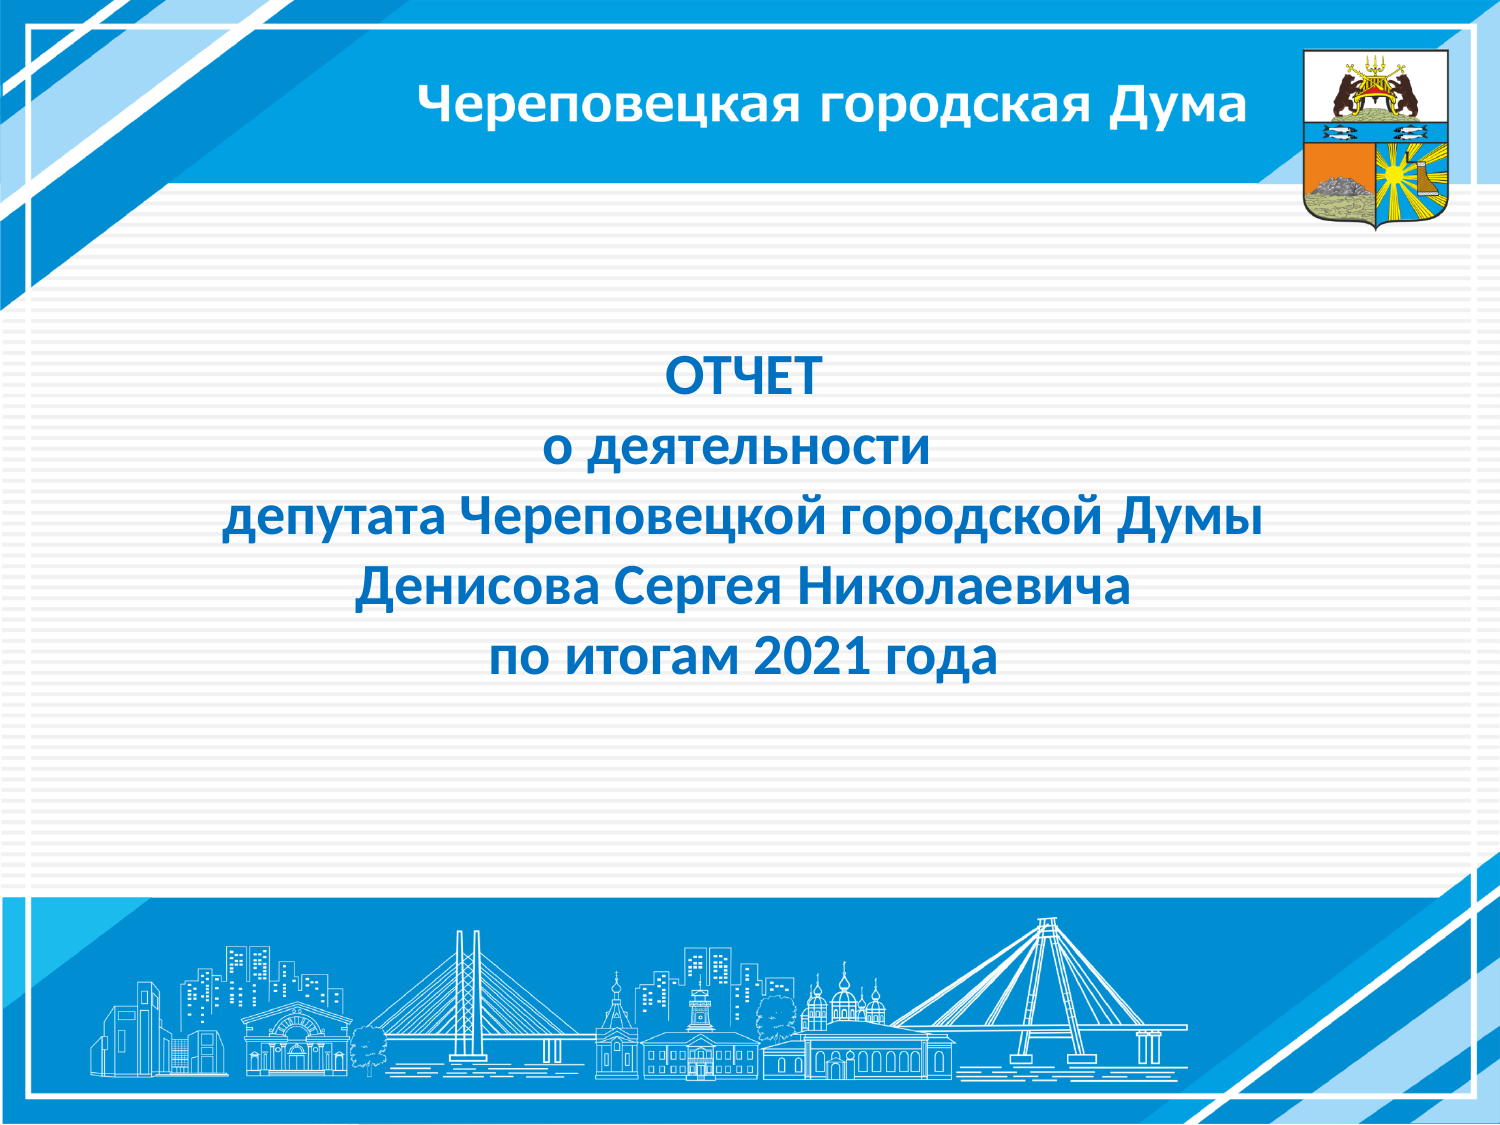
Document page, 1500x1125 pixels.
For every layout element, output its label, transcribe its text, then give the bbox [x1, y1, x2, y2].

text_box ОТЧЕТ о деятельности депутата Череповецкой городской Думы Денисова Сергея Николаевича по итогам 2021 года [135, 328, 1353, 739]
picture [0, 0, 1500, 1125]
